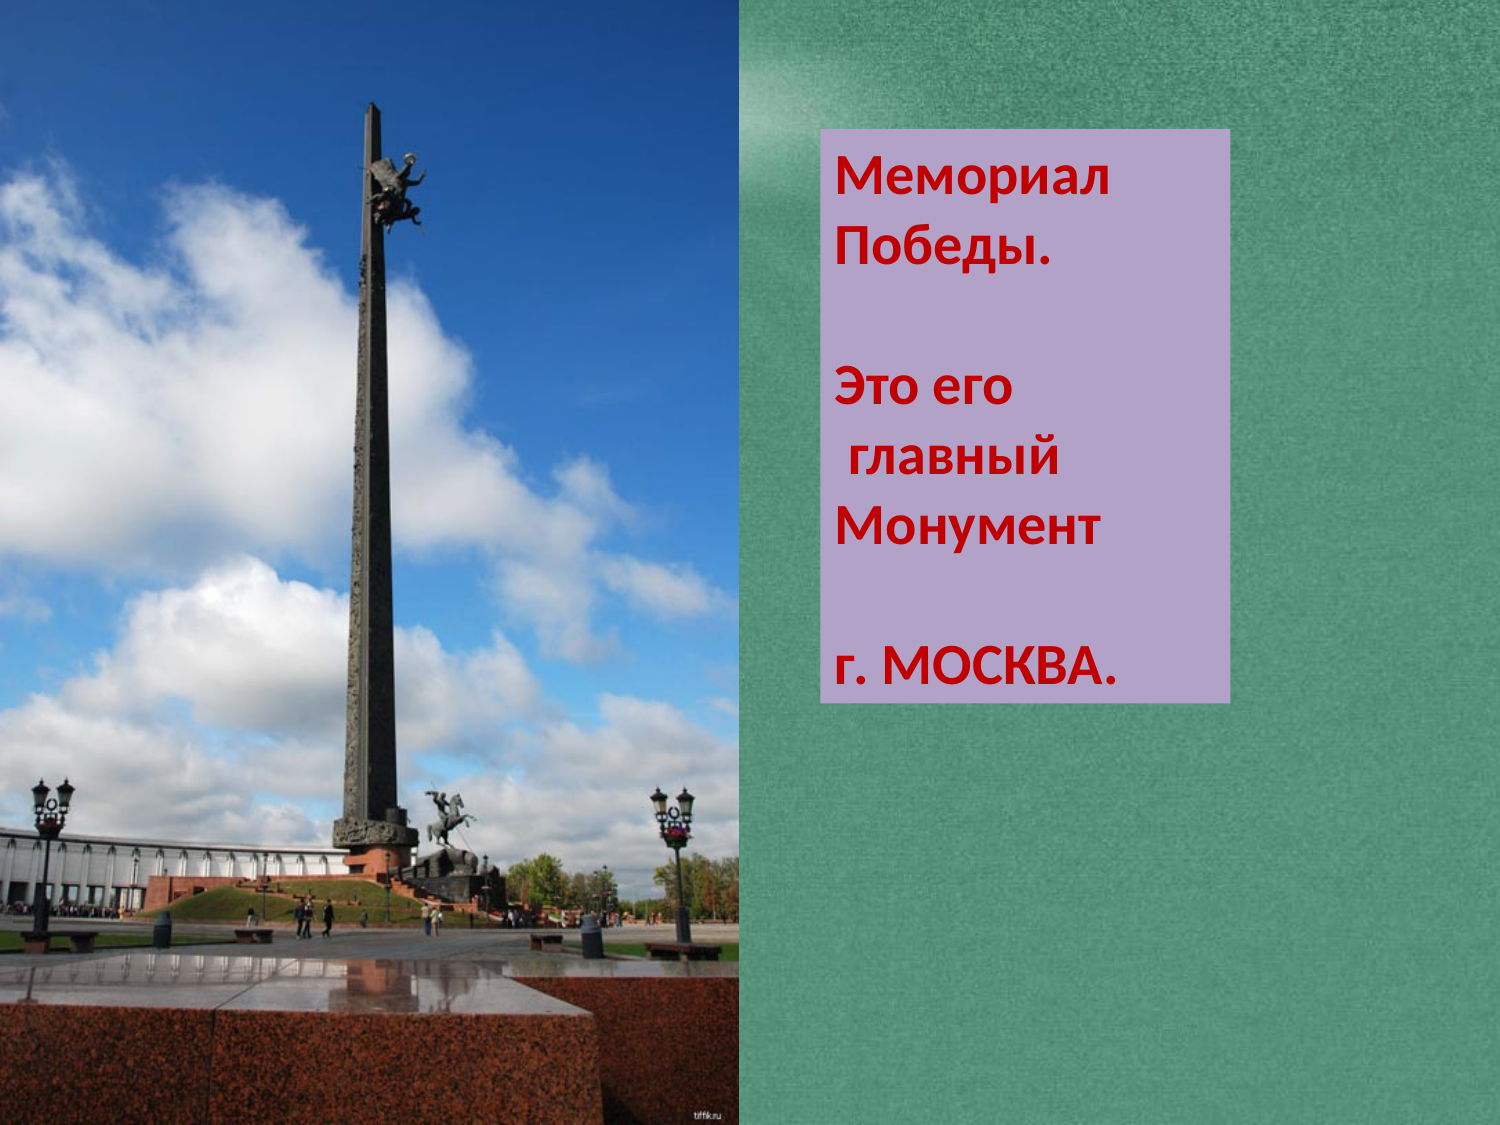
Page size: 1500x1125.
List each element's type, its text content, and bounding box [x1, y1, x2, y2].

text_box Мемориал Победы. Это его главный Монумент г. МОСКВА. [820, 128, 1231, 704]
picture [0, 0, 1500, 1125]
